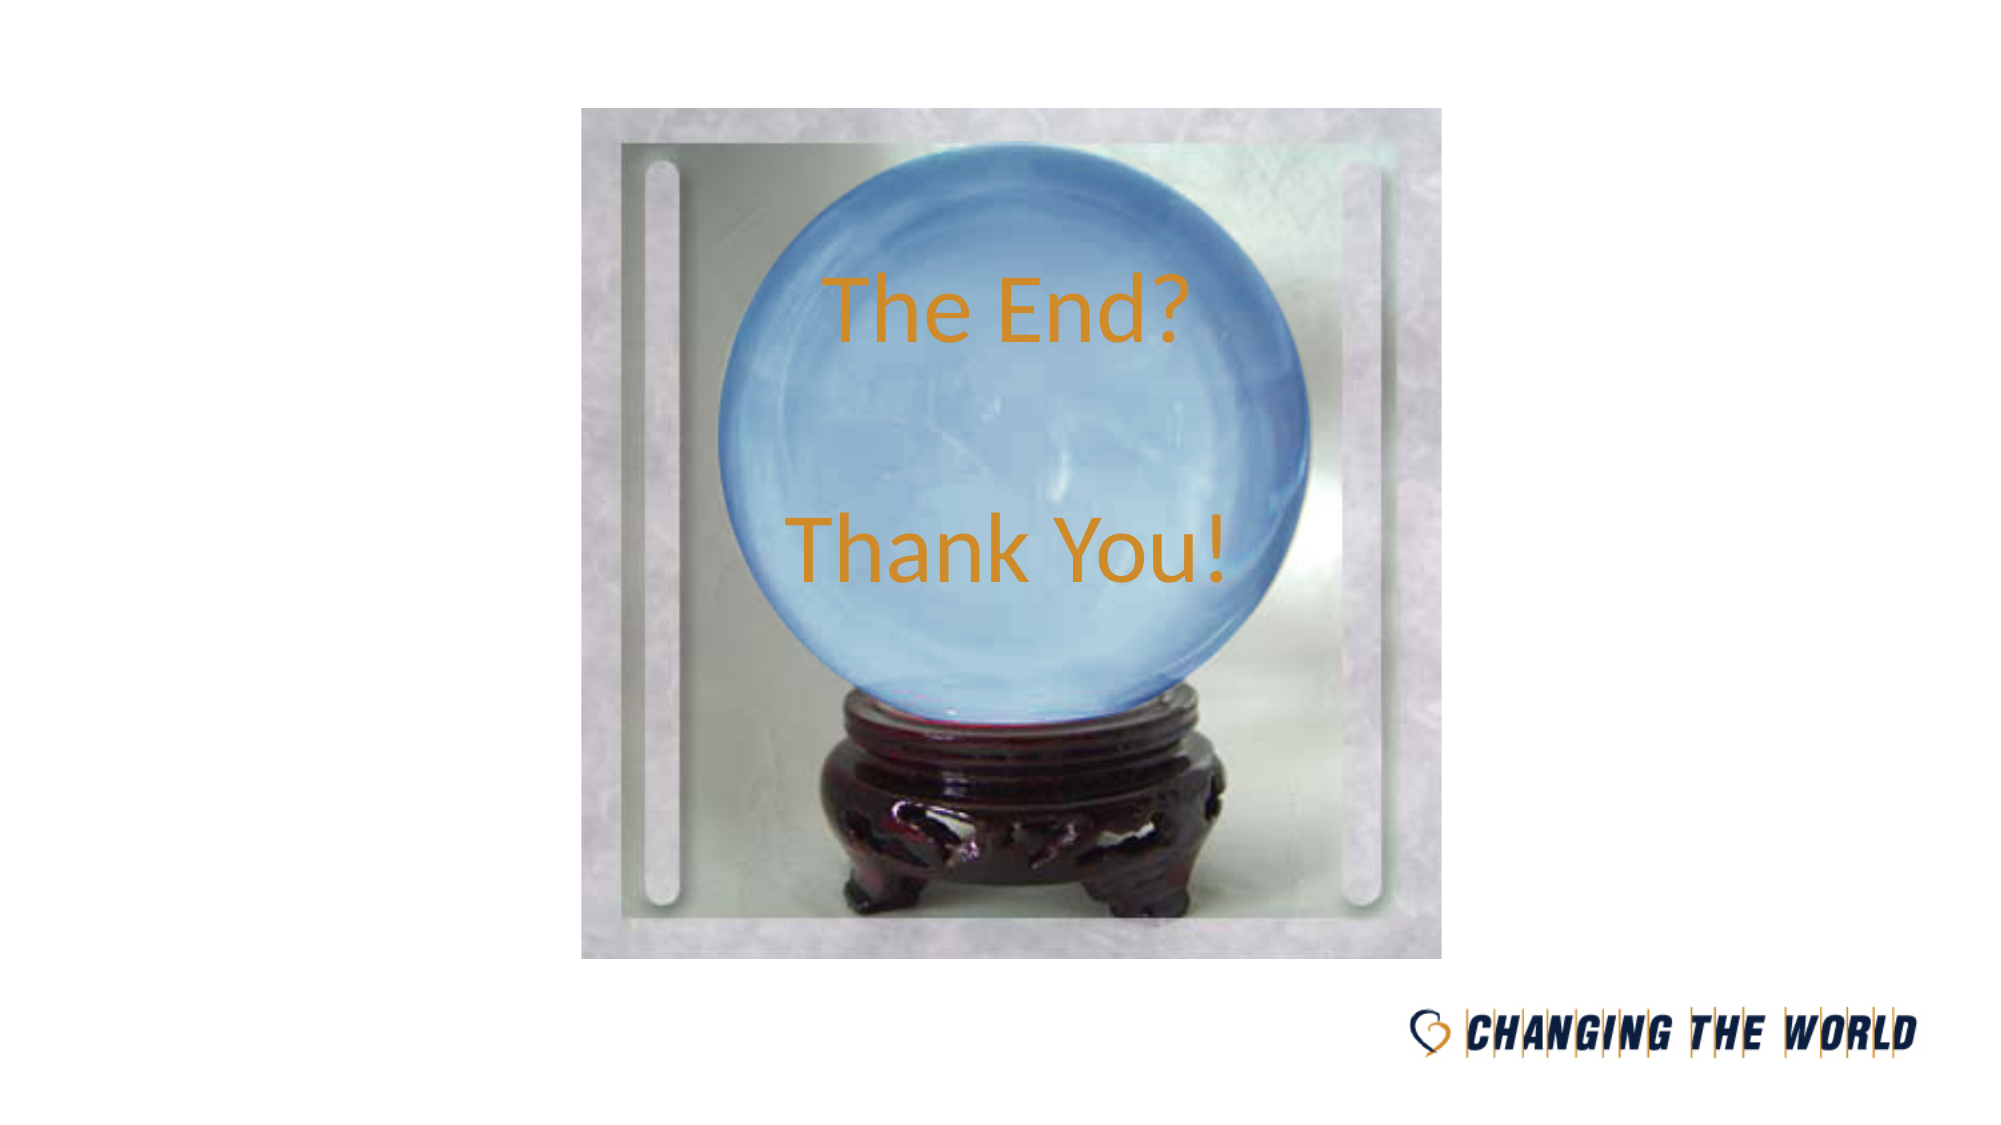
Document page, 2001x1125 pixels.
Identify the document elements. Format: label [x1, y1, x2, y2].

list [581, 108, 1442, 959]
picture [1400, 999, 1931, 1067]
